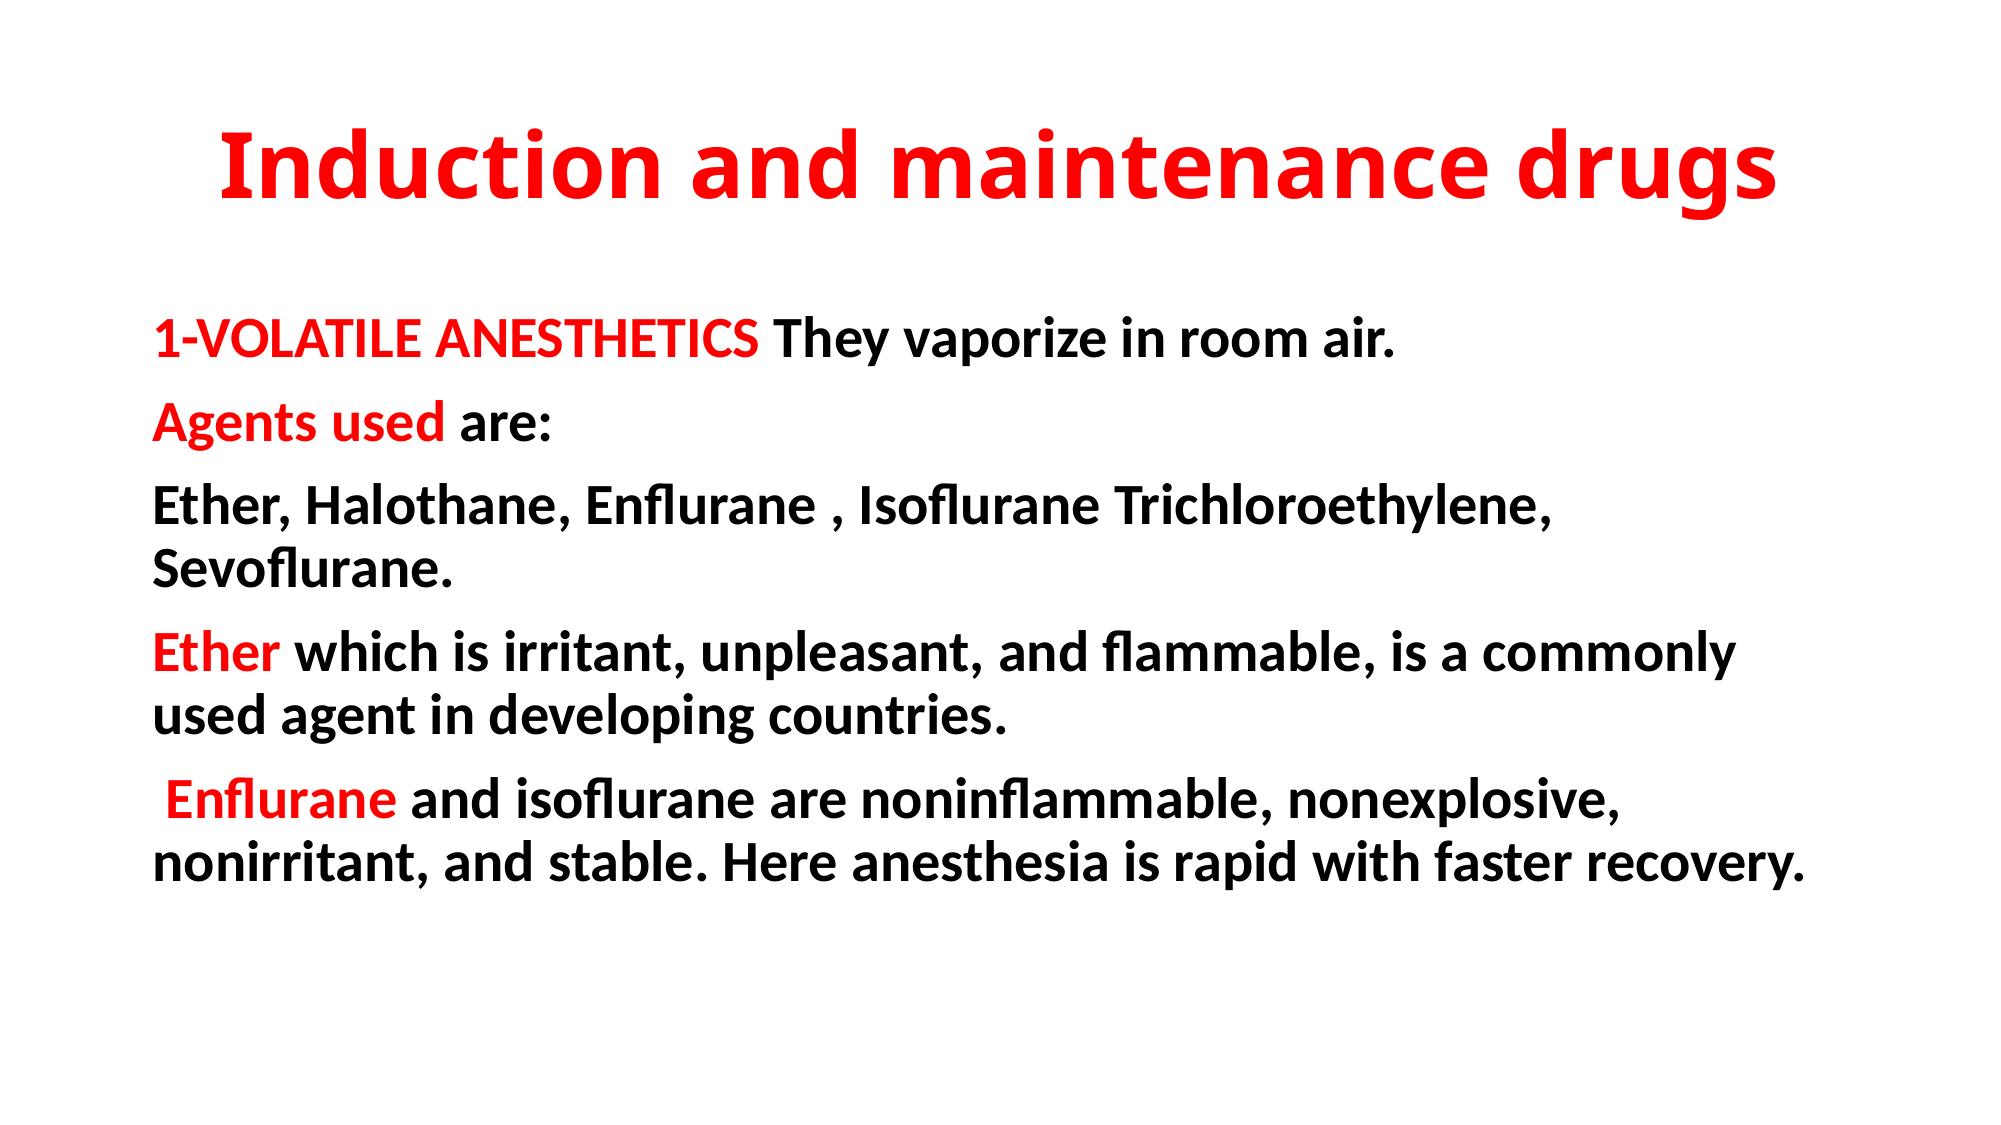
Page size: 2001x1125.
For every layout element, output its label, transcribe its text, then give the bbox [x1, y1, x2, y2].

list 1-VOLATILE ANESTHETICS They vaporize in room air. Agents used are: Ether, Halothane, Enflurane , Isoflurane Trichloroethylene, Sevoflurane. Ether which is irritant, unpleasant, and flammable, is a commonly used agent in developing countries. Enflurane and isoflurane are noninflammable, nonexplosive, nonirritant, and stable. Here anesthesia is rapid with faster recovery. [137, 299, 1863, 1014]
title Induction and maintenance drugs [137, 59, 1863, 278]
